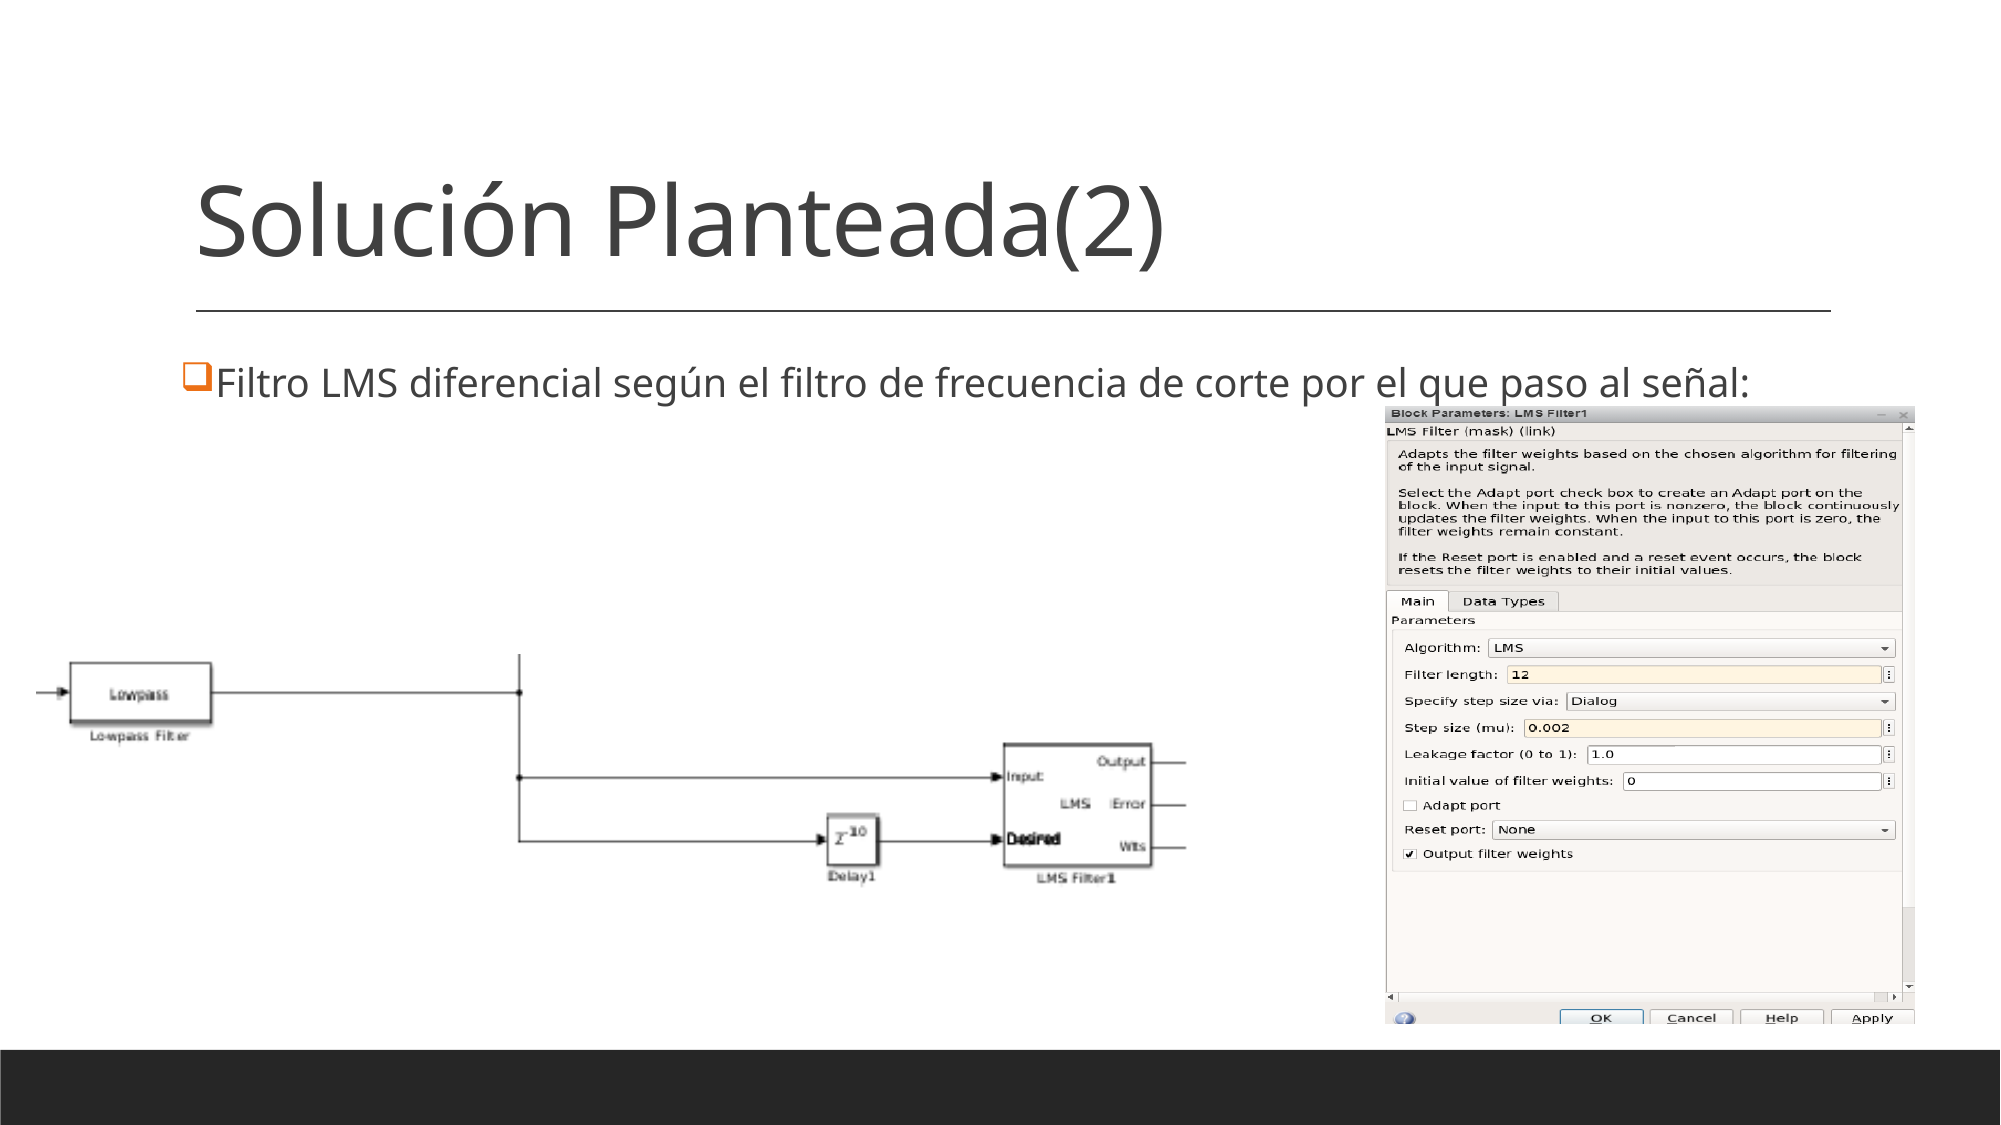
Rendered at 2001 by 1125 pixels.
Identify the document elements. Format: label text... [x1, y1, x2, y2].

picture [1385, 405, 1915, 1025]
title Solución Planteada(2) [180, 47, 1830, 285]
list Filtro LMS diferencial según el filtro de frecuencia de corte por el que paso al señal: [180, 345, 1830, 963]
picture [35, 653, 1193, 893]
